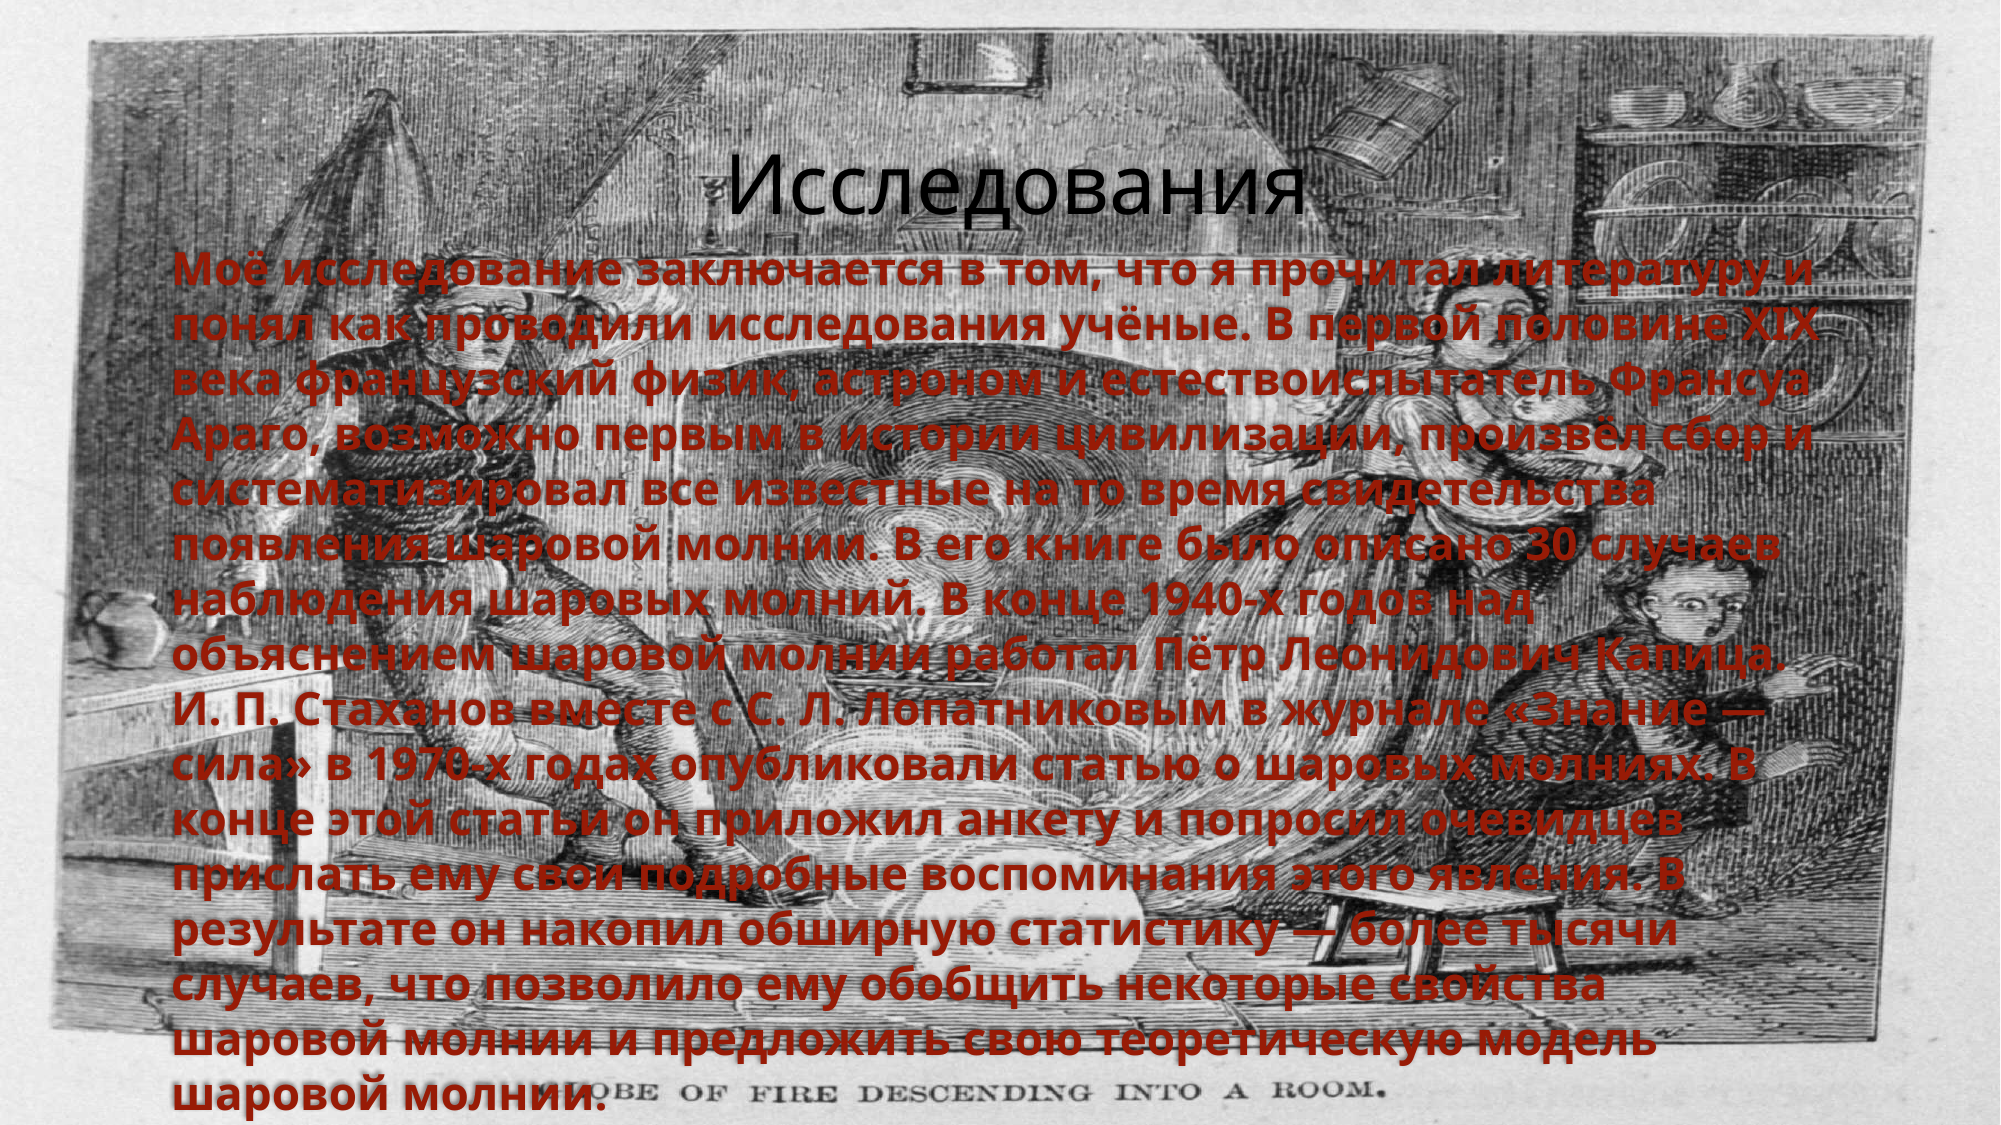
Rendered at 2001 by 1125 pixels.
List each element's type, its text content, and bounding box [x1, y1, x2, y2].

title Исследования [167, 101, 1867, 261]
picture [0, 0, 2001, 1125]
list Моё исследование заключается в том, что я прочитал литературу и понял как проводили исследования учёные. В первой половине XIX века французский физик, астроном и естествоиспытатель Франсуа Араго, возможно первым в истории цивилизации, произвёл сбор и систематизировал все известные на то время свидетельства появления шаровой молнии. В его книге было описано 30 случаев наблюдения шаровых молний. В конце 1940-х годов над объяснением шаровой молнии работал Пётр Леонидович Капица. И. П. Стаханов вместе с С. Л. Лопатниковым в журнале «Знание — сила» в 1970-х годах опубликовали статью о шаровых молниях. В конце этой статьи он приложил анкету и попросил очевидцев прислать ему свои подробные воспоминания этого явления. В результате он накопил обширную статистику — более тысячи случаев, что позволило ему обобщить некоторые свойства шаровой молнии и предложить свою теоретическую модель шаровой молнии. [149, 232, 1849, 898]
